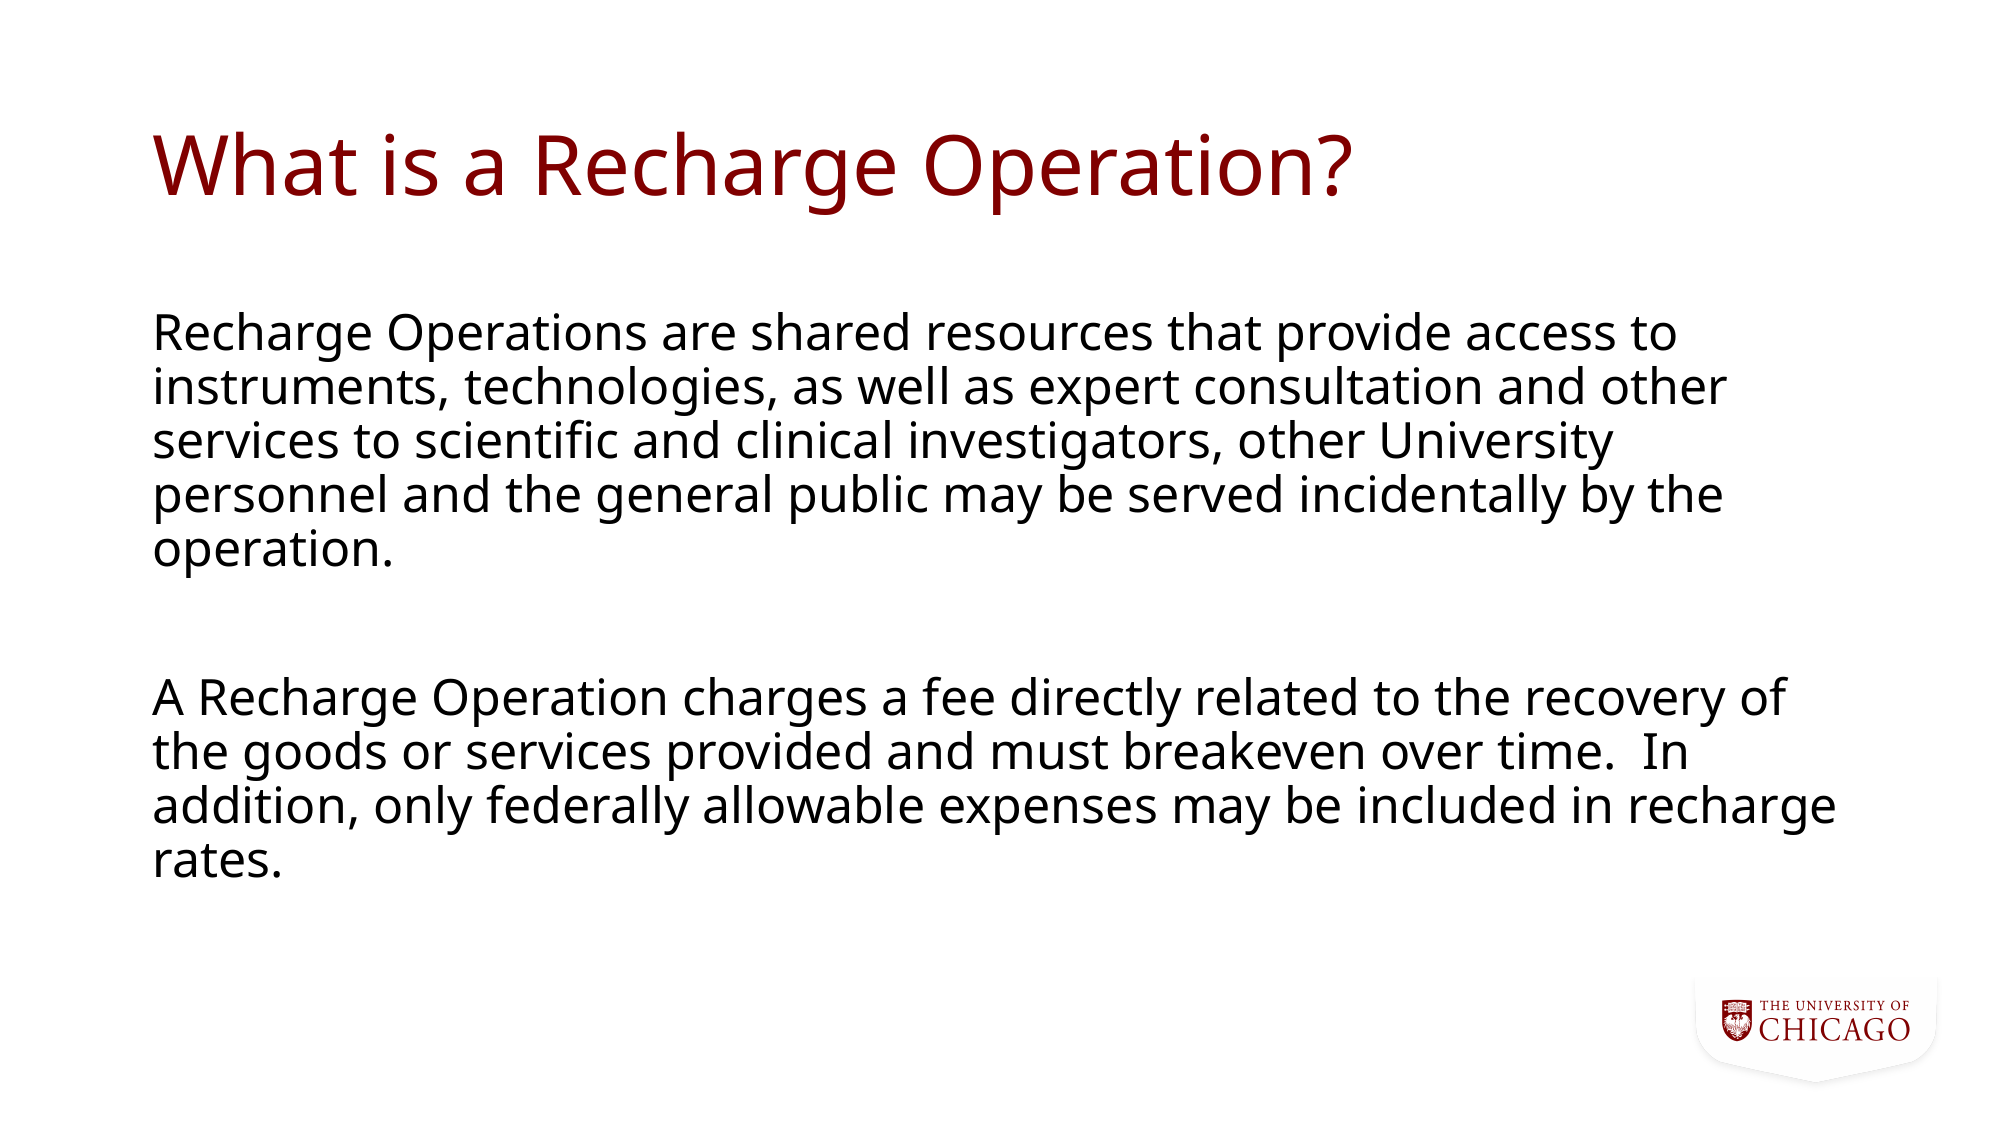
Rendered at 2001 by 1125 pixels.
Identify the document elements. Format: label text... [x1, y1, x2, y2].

picture [1690, 977, 1942, 1094]
title What is a Recharge Operation? [137, 59, 1863, 278]
list Recharge Operations are shared resources that provide access to instruments, technologies, as well as expert consultation and other services to scientific and clinical investigators, other University personnel and the general public may be served incidentally by the operation. A Recharge Operation charges a fee directly related to the recovery of the goods or services provided and must breakeven over time. In addition, only federally allowable expenses may be included in recharge rates. [137, 299, 1863, 917]
